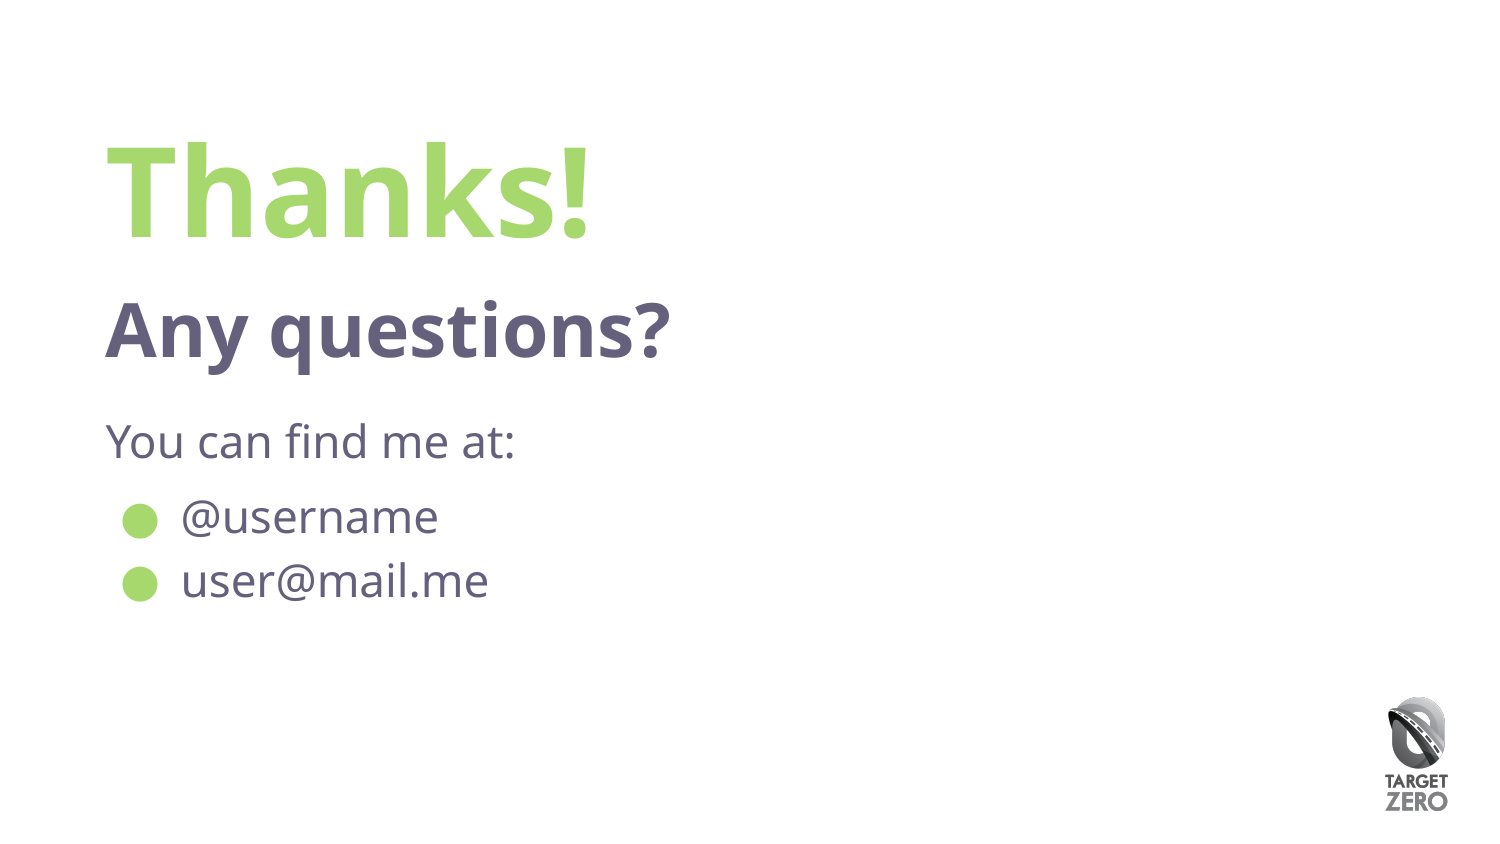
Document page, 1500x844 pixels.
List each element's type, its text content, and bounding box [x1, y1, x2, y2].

title Thanks! [105, 72, 904, 263]
picture [1385, 697, 1448, 811]
list You can find me at: @username user@mail.me [105, 404, 904, 808]
subtitle Any questions? [105, 268, 904, 398]
